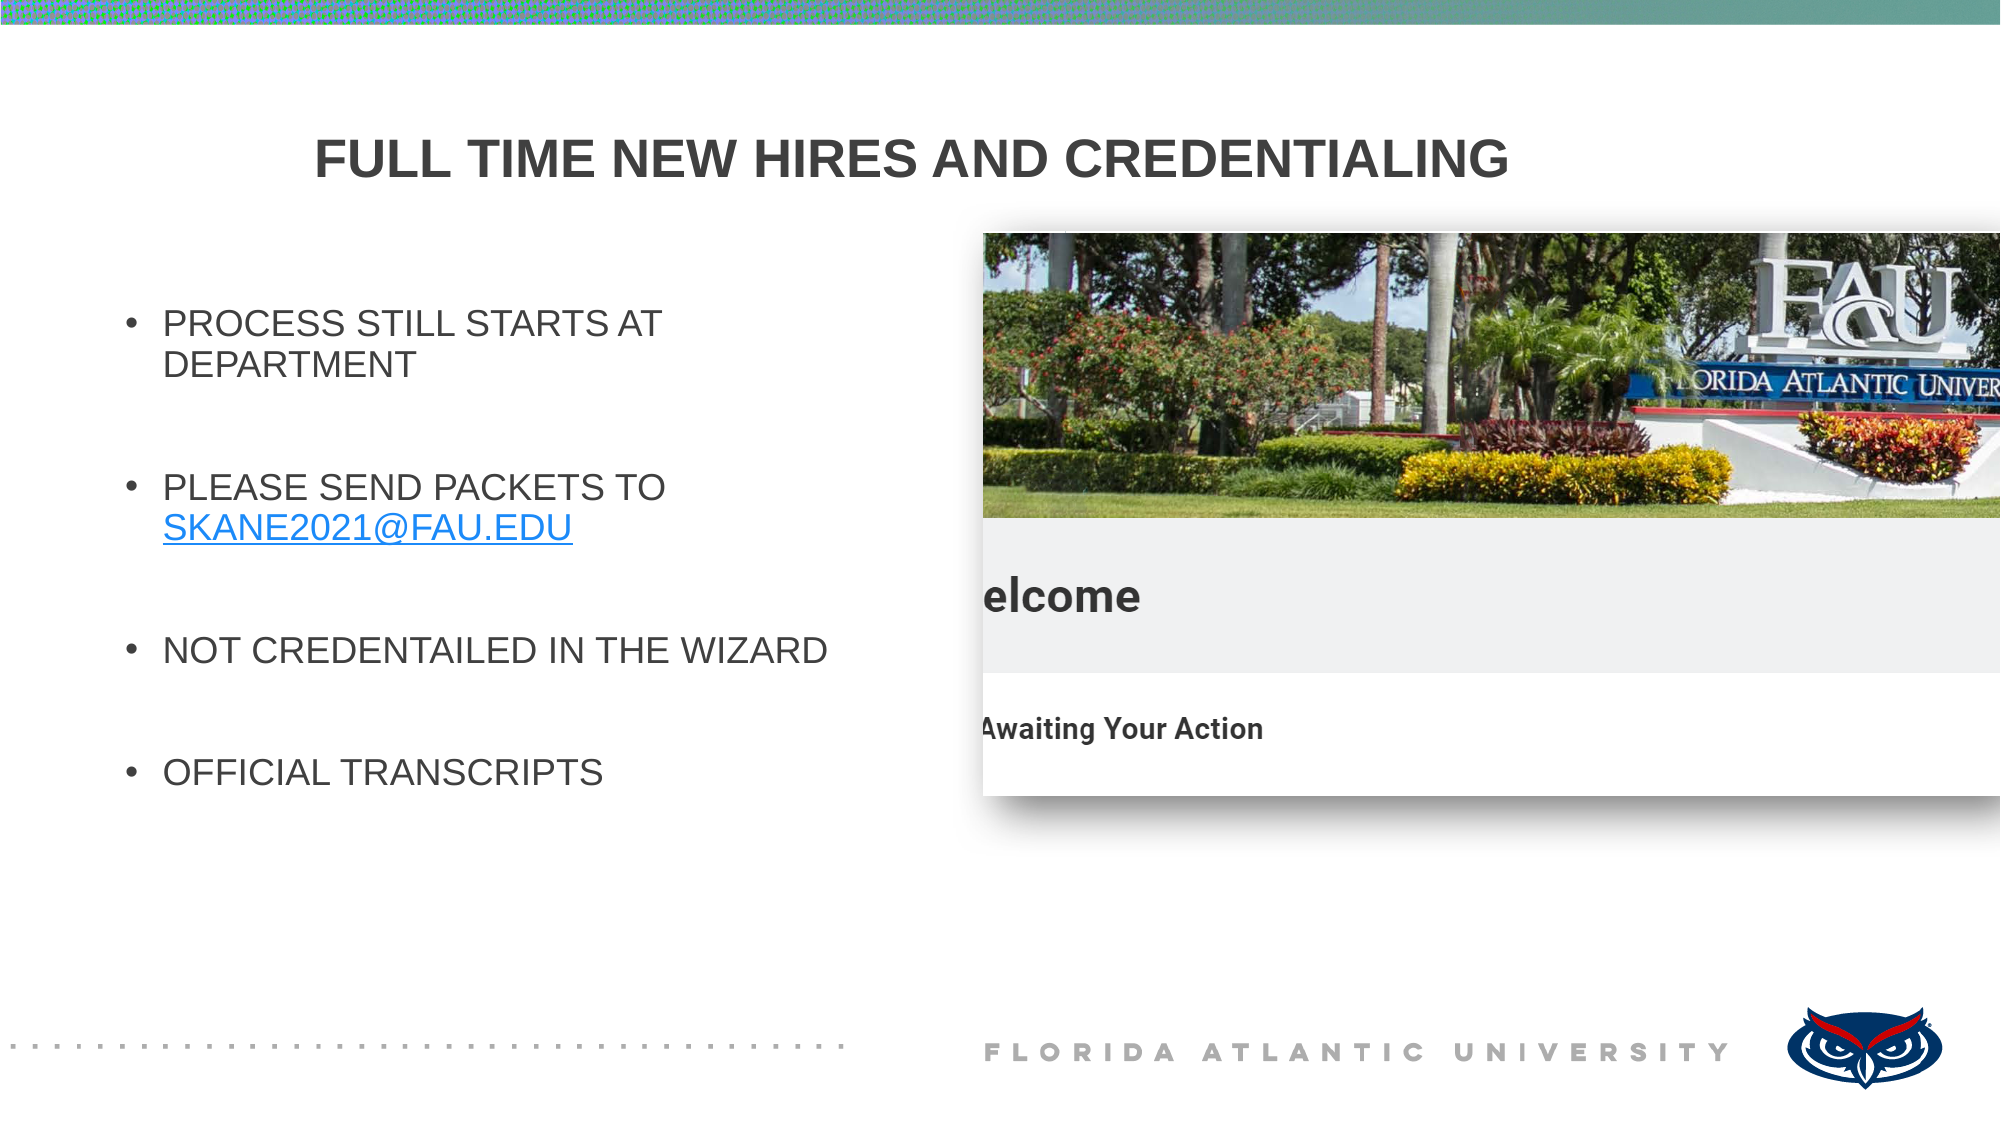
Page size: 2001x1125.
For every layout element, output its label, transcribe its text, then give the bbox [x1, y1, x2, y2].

title FULL TIME NEW HIRES AND CREDENTIALING [110, 111, 1732, 210]
picture [0, 0, 2001, 1125]
list PROCESS STILL STARTS AT DEPARTMENT PLEASE SEND PACKETS TO SKANE2021@FAU.EDU NOT CREDENTAILED IN THE WIZARD OFFICIAL TRANSCRIPTS [110, 231, 869, 946]
